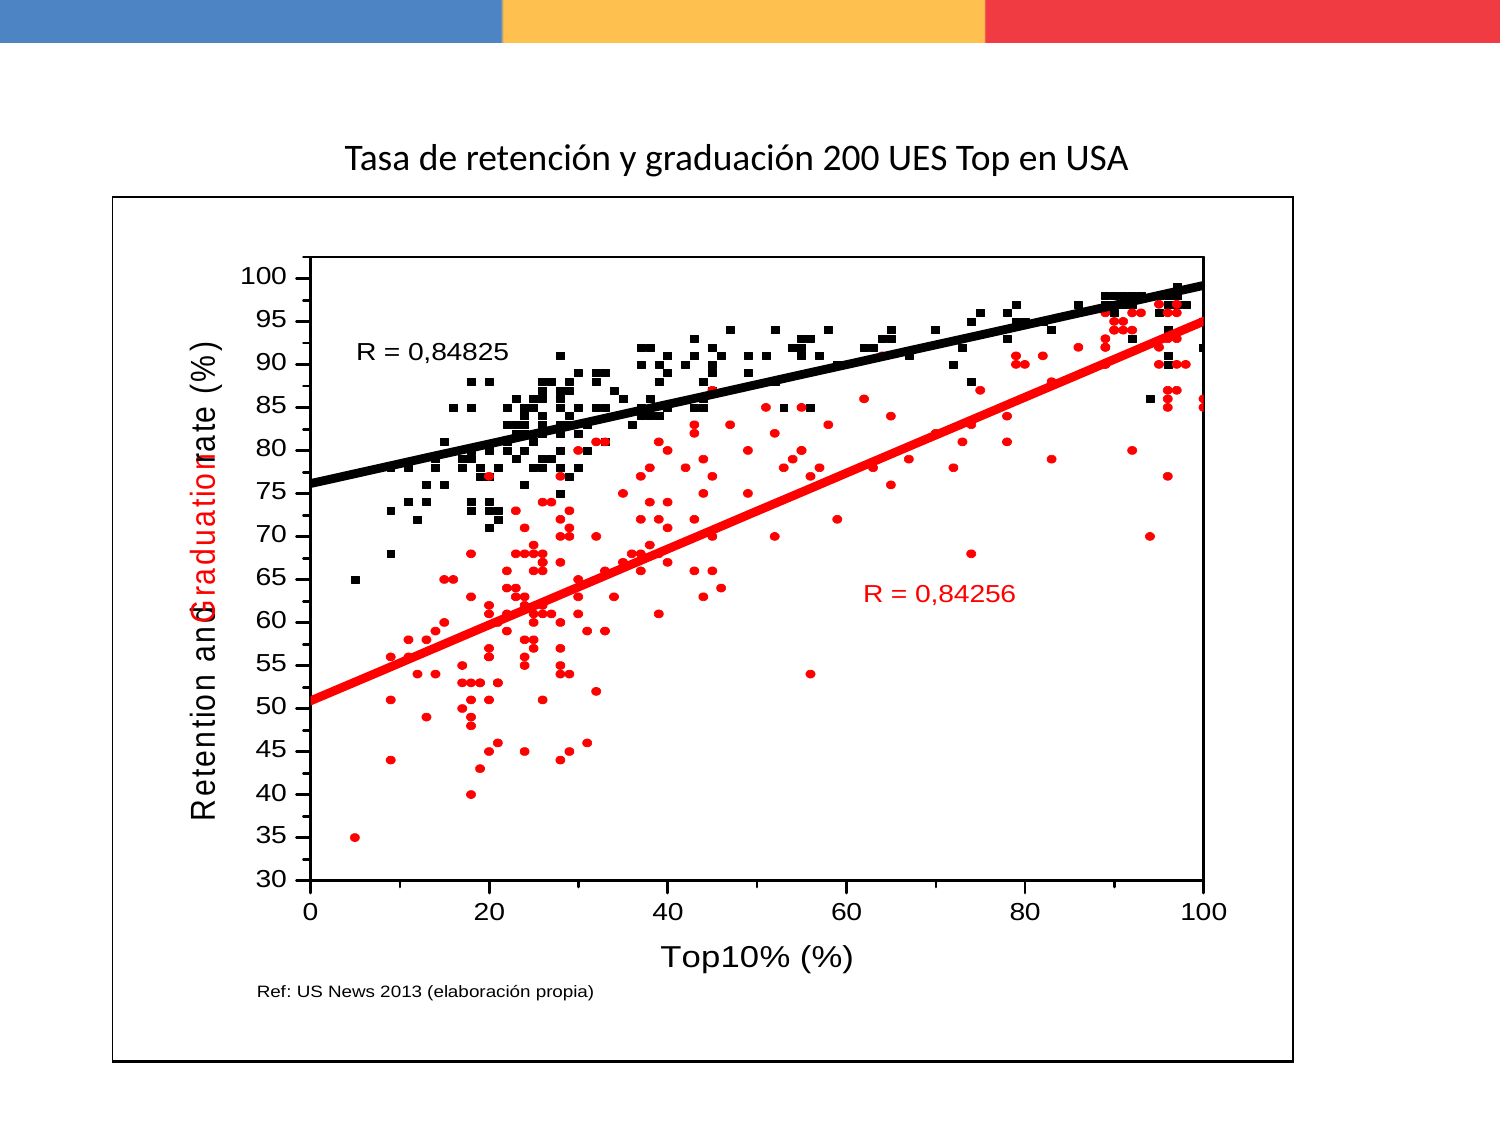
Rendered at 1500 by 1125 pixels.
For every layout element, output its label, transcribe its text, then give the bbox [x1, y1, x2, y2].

text_box Tasa de retención y graduación 200 UES Top en USA [312, 125, 1282, 186]
picture [0, 0, 1500, 44]
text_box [111, 195, 1296, 1065]
